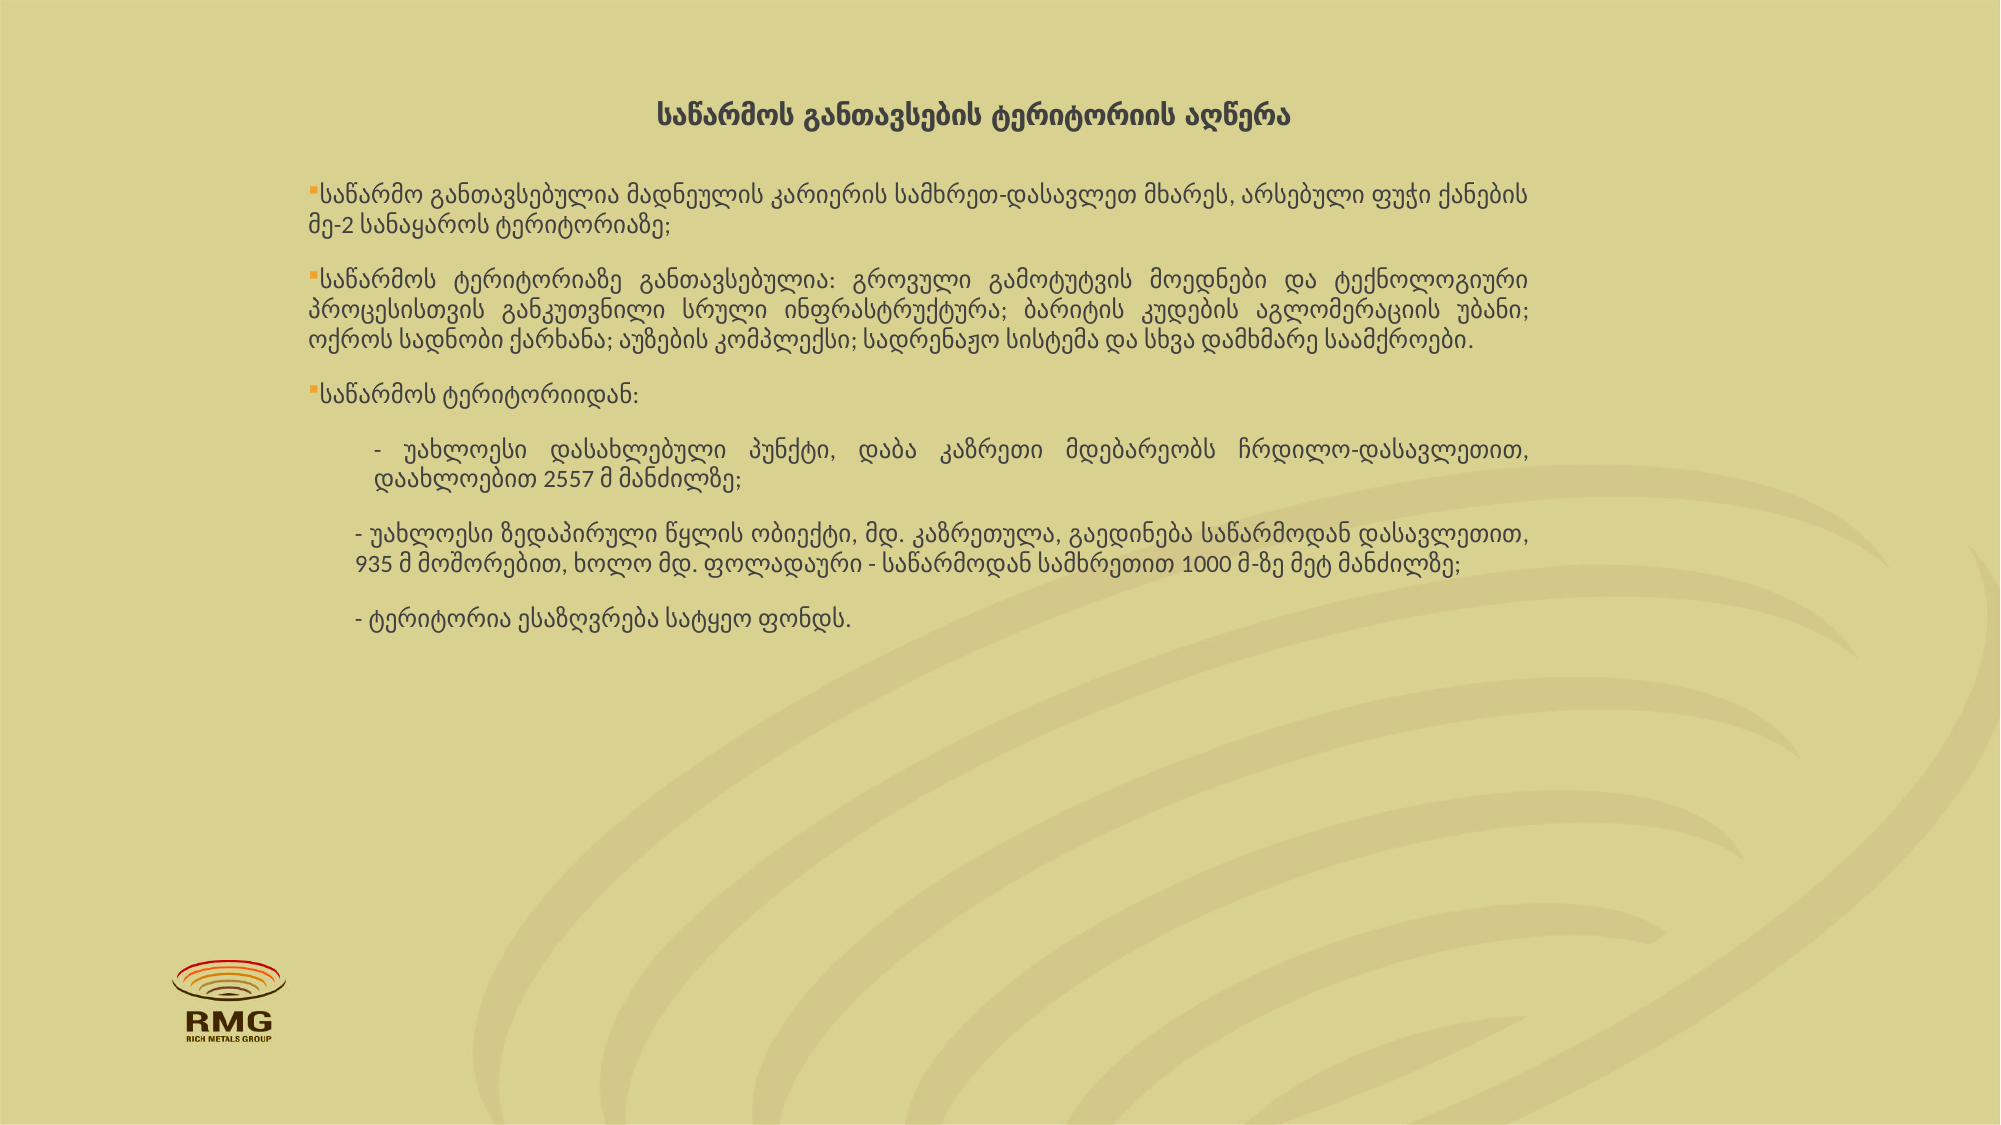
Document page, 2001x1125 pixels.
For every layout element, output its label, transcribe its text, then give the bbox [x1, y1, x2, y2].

picture [0, 0, 2001, 1125]
title საწარმოს განთავსების ტერიტორიის აღწერა [34, 50, 1839, 139]
subtitle საწარმო განთავსებულია მადნეულის კარიერის სამხრეთ-დასავლეთ მხარეს, არსებული ფუჭი ქანების მე-2 სანაყაროს ტერიტორიაზე; საწარმოს ტერიტორიაზე განთავსებულია: გროვული გამოტუტვის მოედნები და ტექნოლოგიური პროცესისთვის განკუთვნილი სრული ინფრასტრუქტურა; ბარიტის კუდების აგლომერაციის უბანი; ოქროს სადნობი ქარხანა; აუზების კომპლექსი; სადრენაჟო სისტემა და სხვა დამხმარე საამქროები. საწარმოს ტერიტორიიდან: - უახლოესი დასახლებული პუნქტი, დაბა კაზრეთი მდებარეობს ჩრდილო-დასავლეთით, დაახლოებით 2557 მ მანძილზე; - უახლოესი ზედაპირული წყლის ობიექტი, მდ. კაზრეთულა, გაედინება საწარმოდან დასავლეთით, 935 მ მოშორებით, ხოლო მდ. ფოლადაური - საწარმოდან სამხრეთით 1000 მ-ზე მეტ მანძილზე; - ტერიტორია ესაზღვრება სატყეო ფონდს. [293, 170, 1546, 861]
